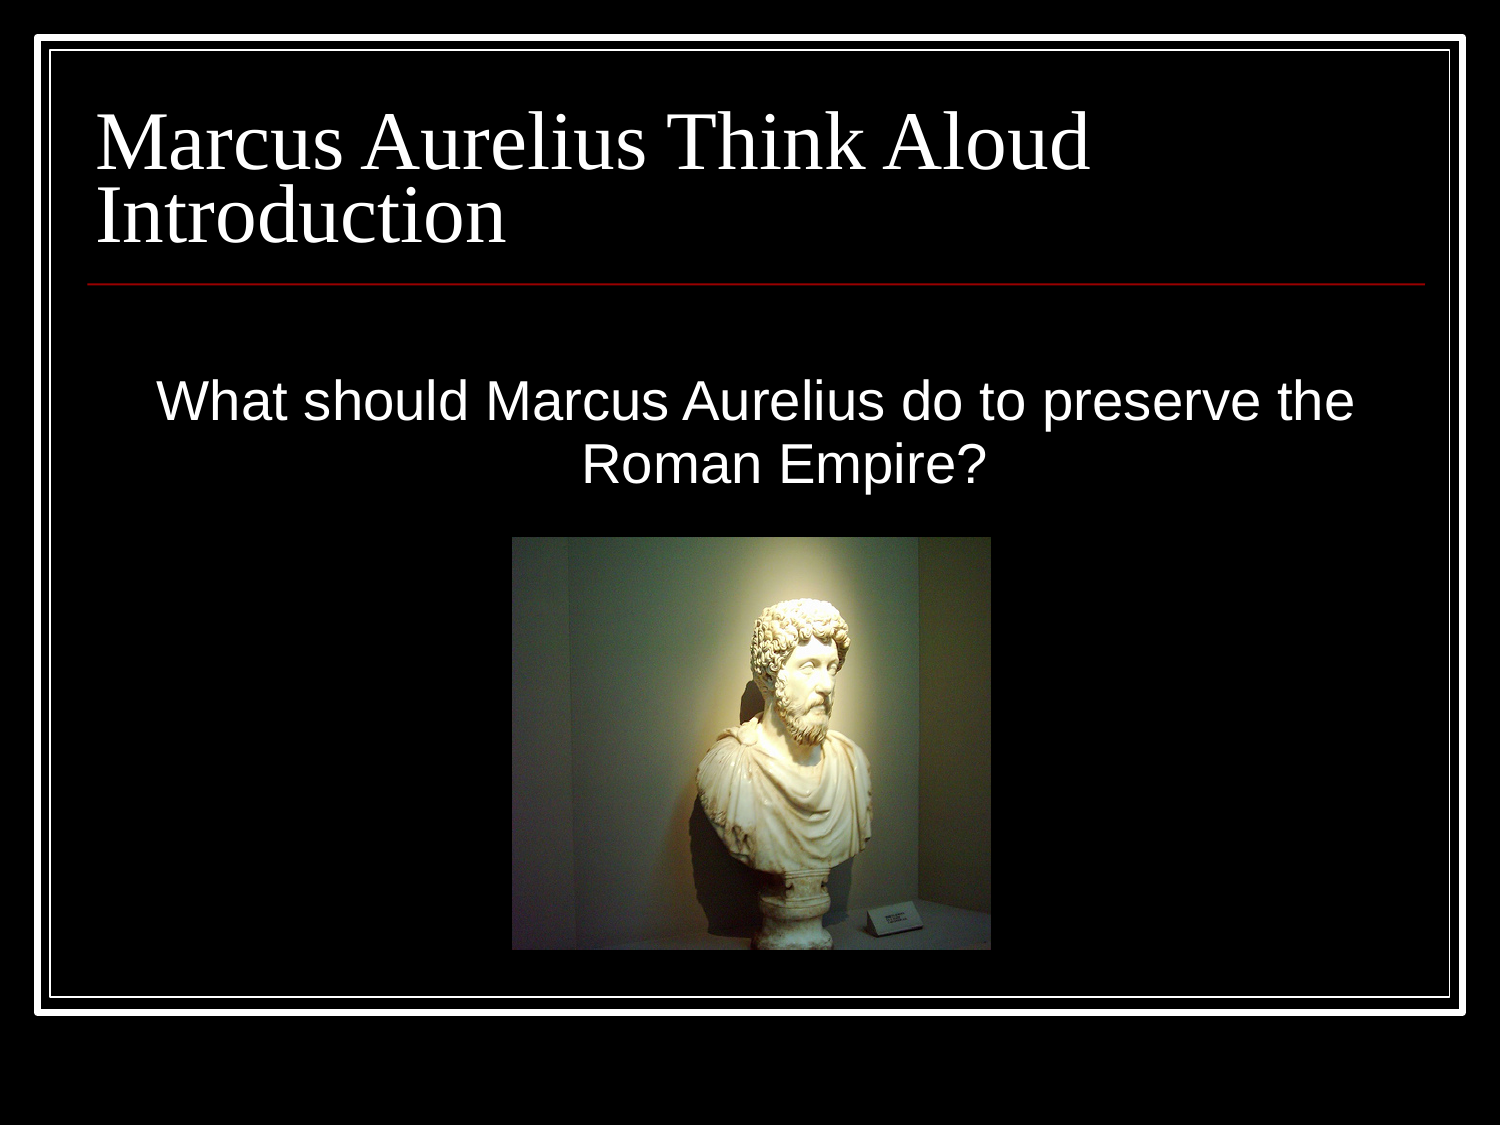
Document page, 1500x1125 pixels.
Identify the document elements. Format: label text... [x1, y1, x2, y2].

title Marcus Aurelius Think Aloud Introduction [86, 77, 1426, 266]
list What should Marcus Aurelius do to preserve the Roman Empire? [86, 361, 1426, 563]
picture [512, 537, 992, 951]
